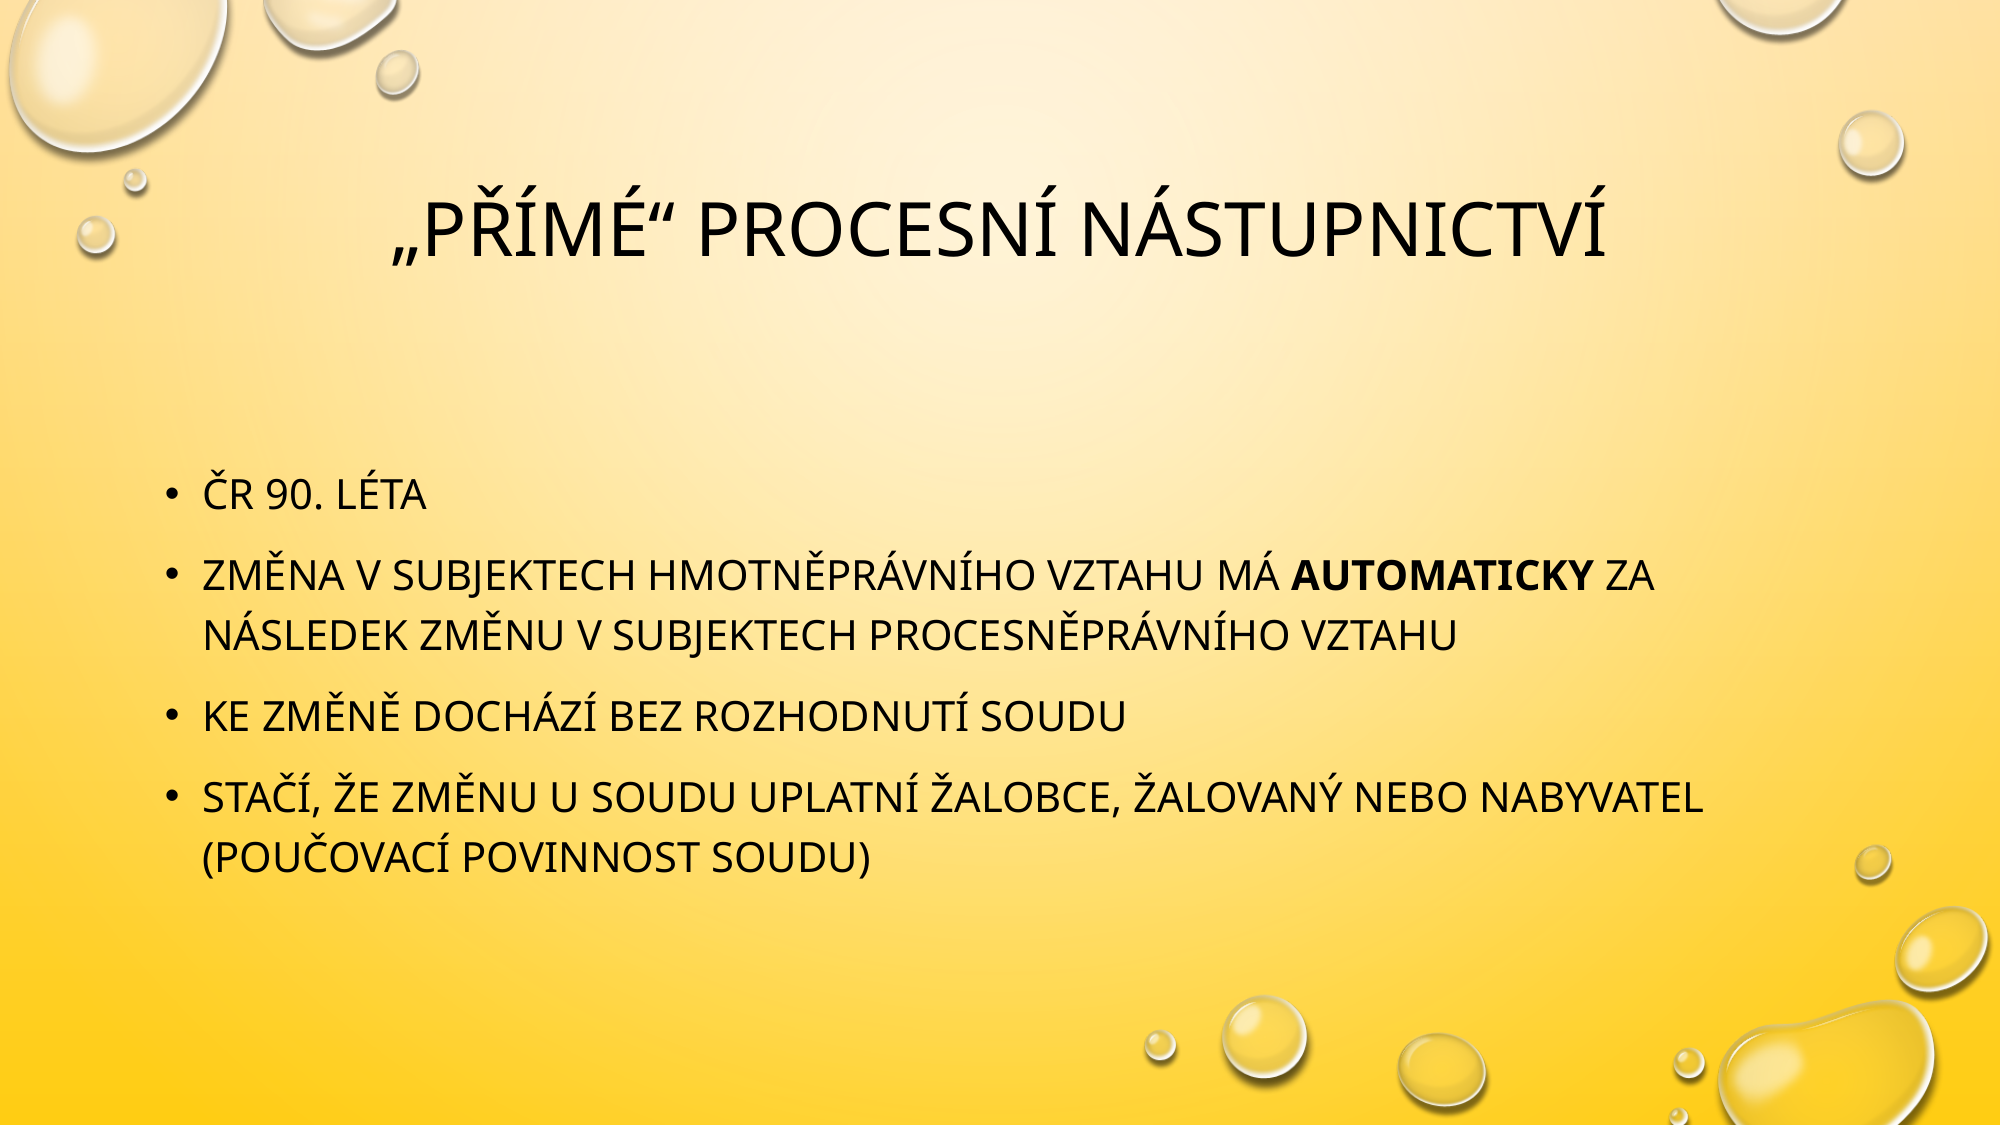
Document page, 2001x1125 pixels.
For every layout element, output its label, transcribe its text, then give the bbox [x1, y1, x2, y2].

title „Přímé“ procesní nástupnictví [149, 101, 1851, 364]
picture [0, 0, 2000, 1125]
list ČR 90. léta Změna v subjektech hmotněprávního vztahu má automaticky za následek změnu v subjektech procesněprávního vztahu Ke změně dochází bez rozhodnutí soudu Stačí, že změnu u soudu uplatní žalobce, žalovaný nebo nabyvatel (poučovací povinnost soudu) [149, 388, 1850, 950]
